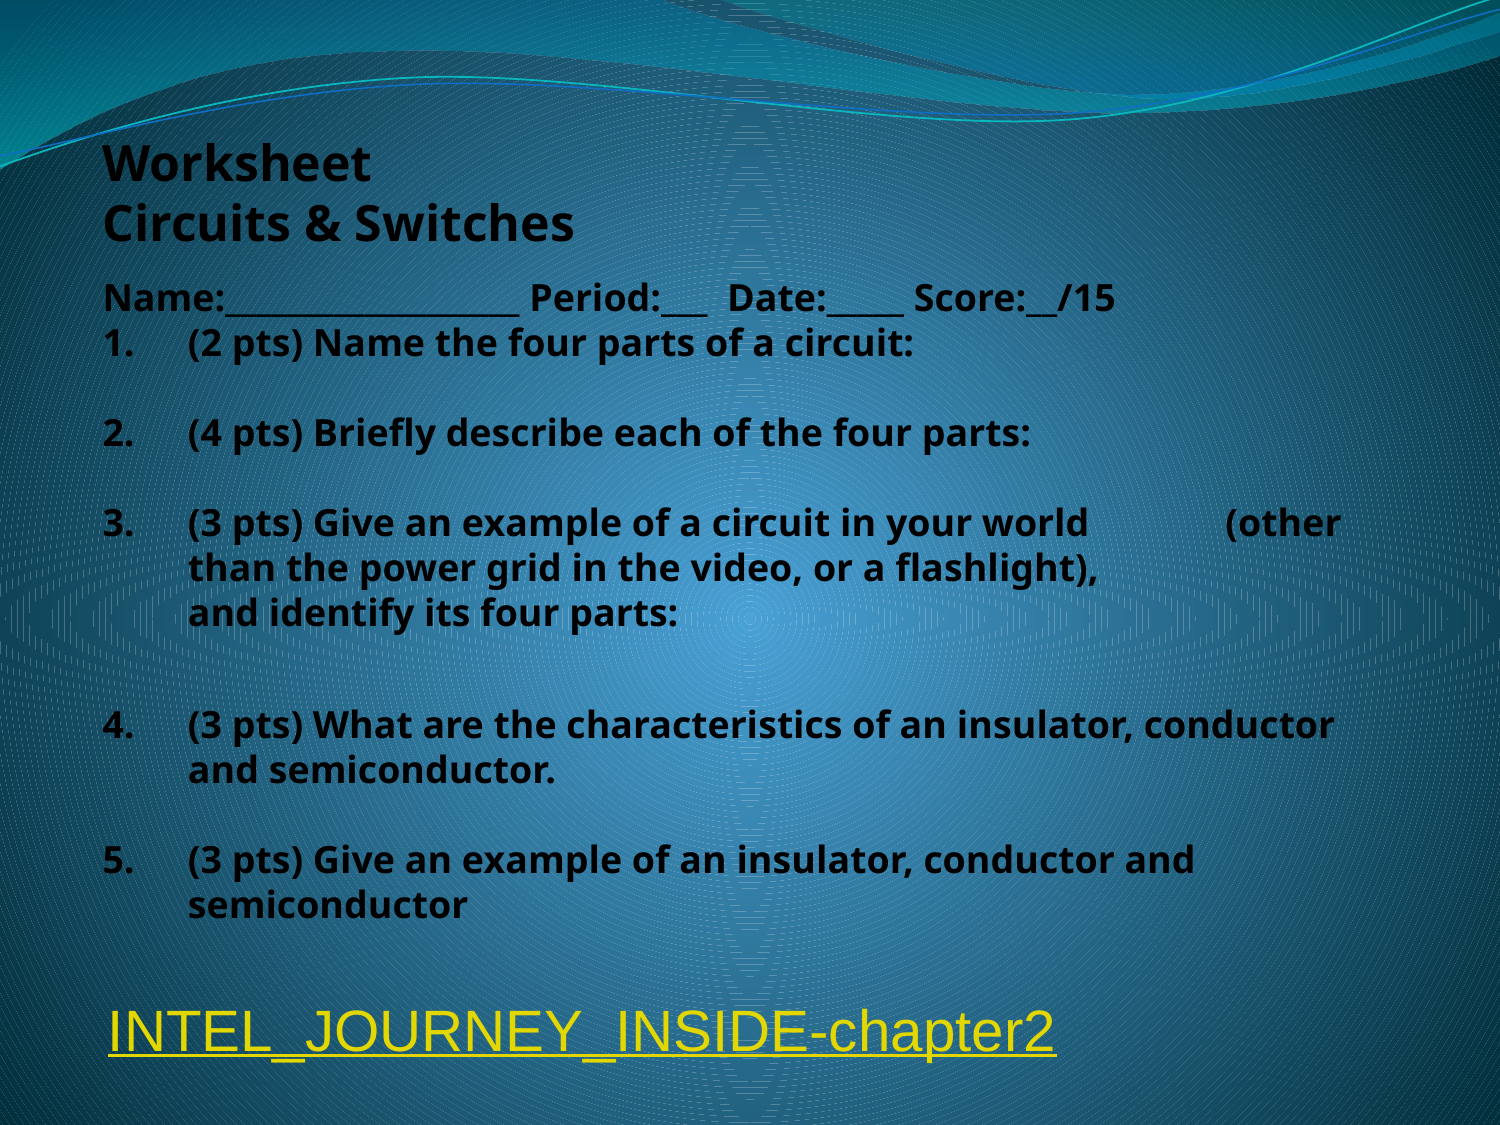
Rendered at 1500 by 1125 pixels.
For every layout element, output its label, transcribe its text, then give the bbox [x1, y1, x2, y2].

text_box INTEL_JOURNEY_INSIDE-chapter2 [93, 985, 1072, 1125]
text_box Worksheet Circuits & Switches Name:___________________ Period:___ Date:_____ Score:__/15 (2 pts) Name the four parts of a circuit: (4 pts) Briefly describe each of the four parts: (3 pts) Give an example of a circuit in your world (other than the power grid in the video, or a flashlight), and identify its four parts: (3 pts) What are the characteristics of an insulator, conductor and semiconductor. (3 pts) Give an example of an insulator, conductor and semiconductor [87, 124, 1425, 1054]
